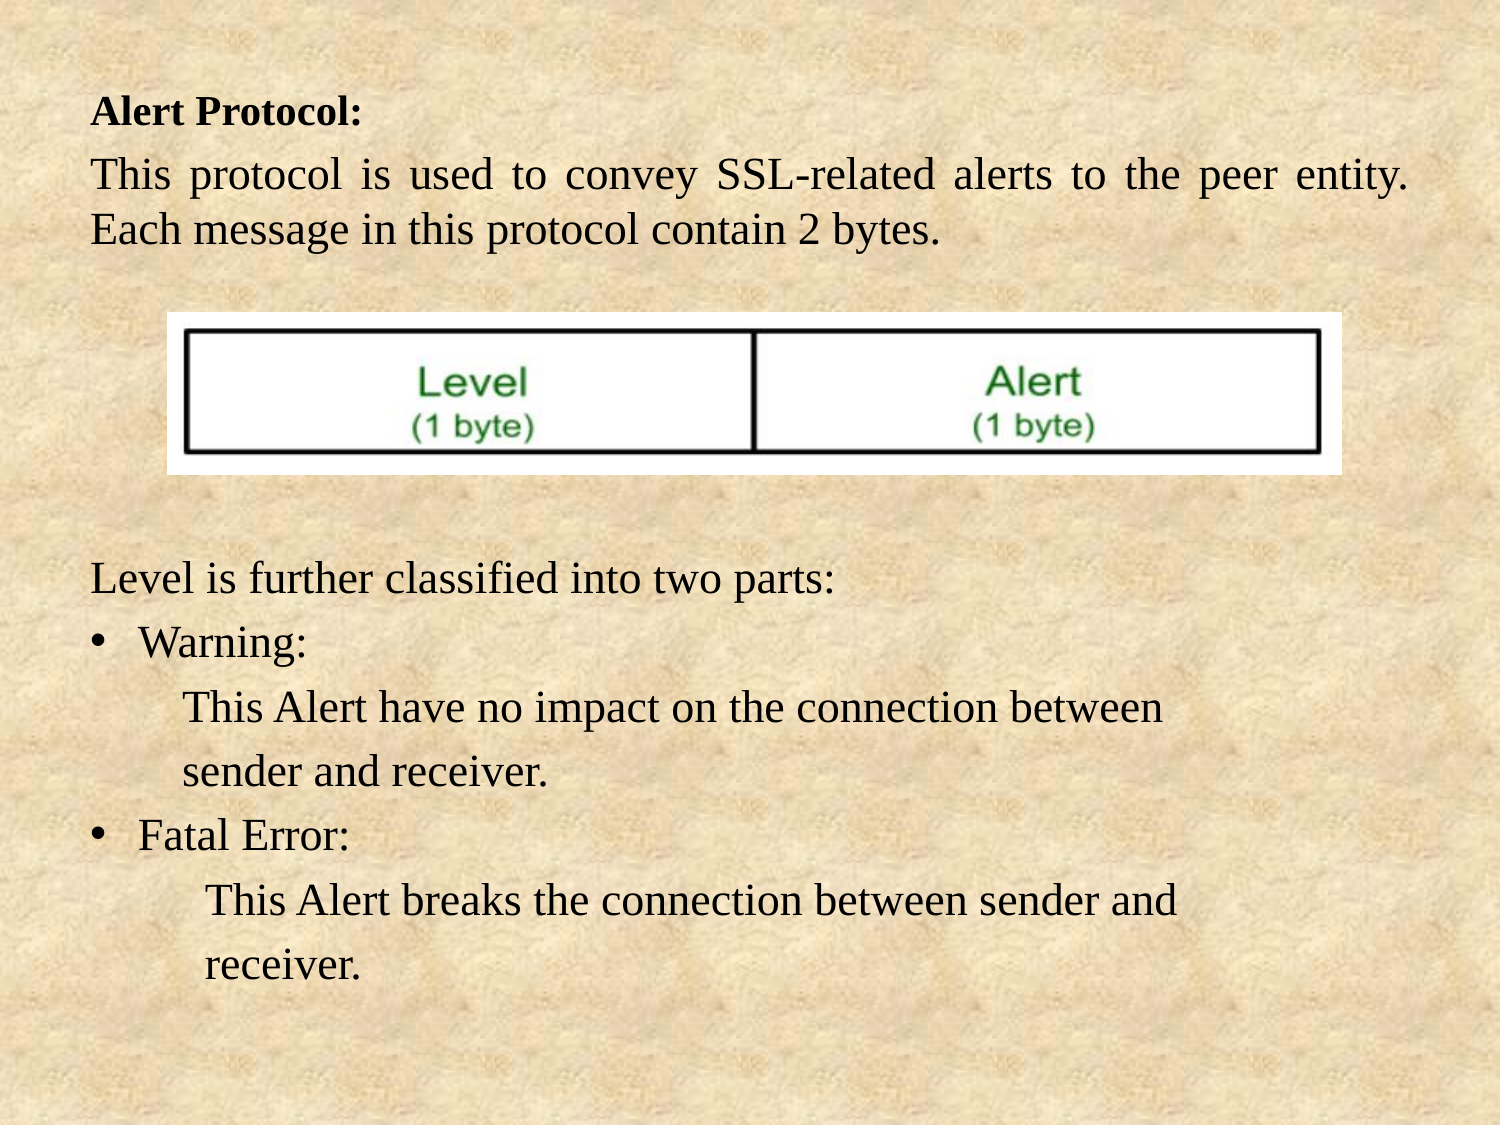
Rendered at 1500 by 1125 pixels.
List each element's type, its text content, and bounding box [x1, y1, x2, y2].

picture [0, 0, 1500, 1125]
list Alert Protocol: This protocol is used to convey SSL-related alerts to the peer entity. Each message in this protocol contain 2 bytes. Level is further classified into two parts: Warning: This Alert have no impact on the connection between sender and receiver. Fatal Error: This Alert breaks the connection between sender and receiver. [75, 75, 1425, 1005]
